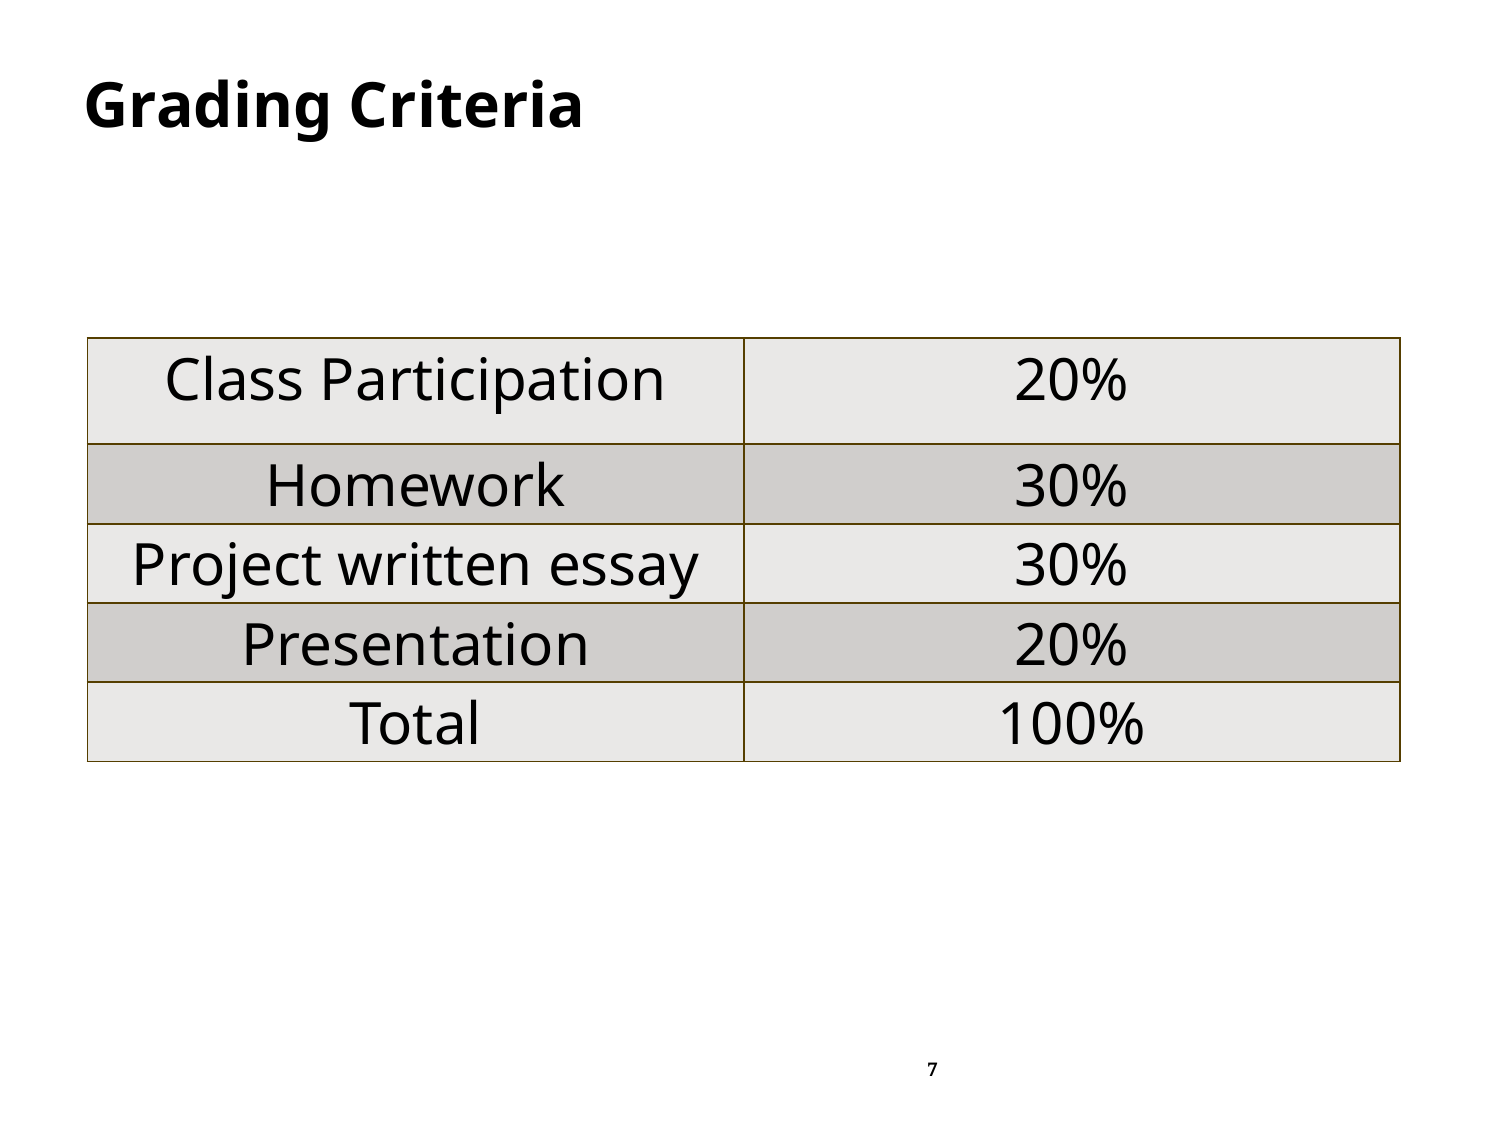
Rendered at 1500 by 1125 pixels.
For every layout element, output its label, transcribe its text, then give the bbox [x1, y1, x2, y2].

table_cell 100% [745, 683, 1399, 761]
table_header Class Participation [88, 339, 743, 443]
title Grading Criteria [68, 36, 1407, 179]
table_cell Total [88, 683, 743, 761]
table_header 20% [745, 339, 1399, 443]
table_cell 30% [745, 525, 1399, 602]
table_cell Project written essay [88, 525, 743, 602]
table_cell Homework [88, 445, 743, 523]
table_cell Presentation [88, 604, 743, 681]
table_cell 30% [745, 445, 1399, 523]
table_cell 20% [745, 604, 1399, 681]
